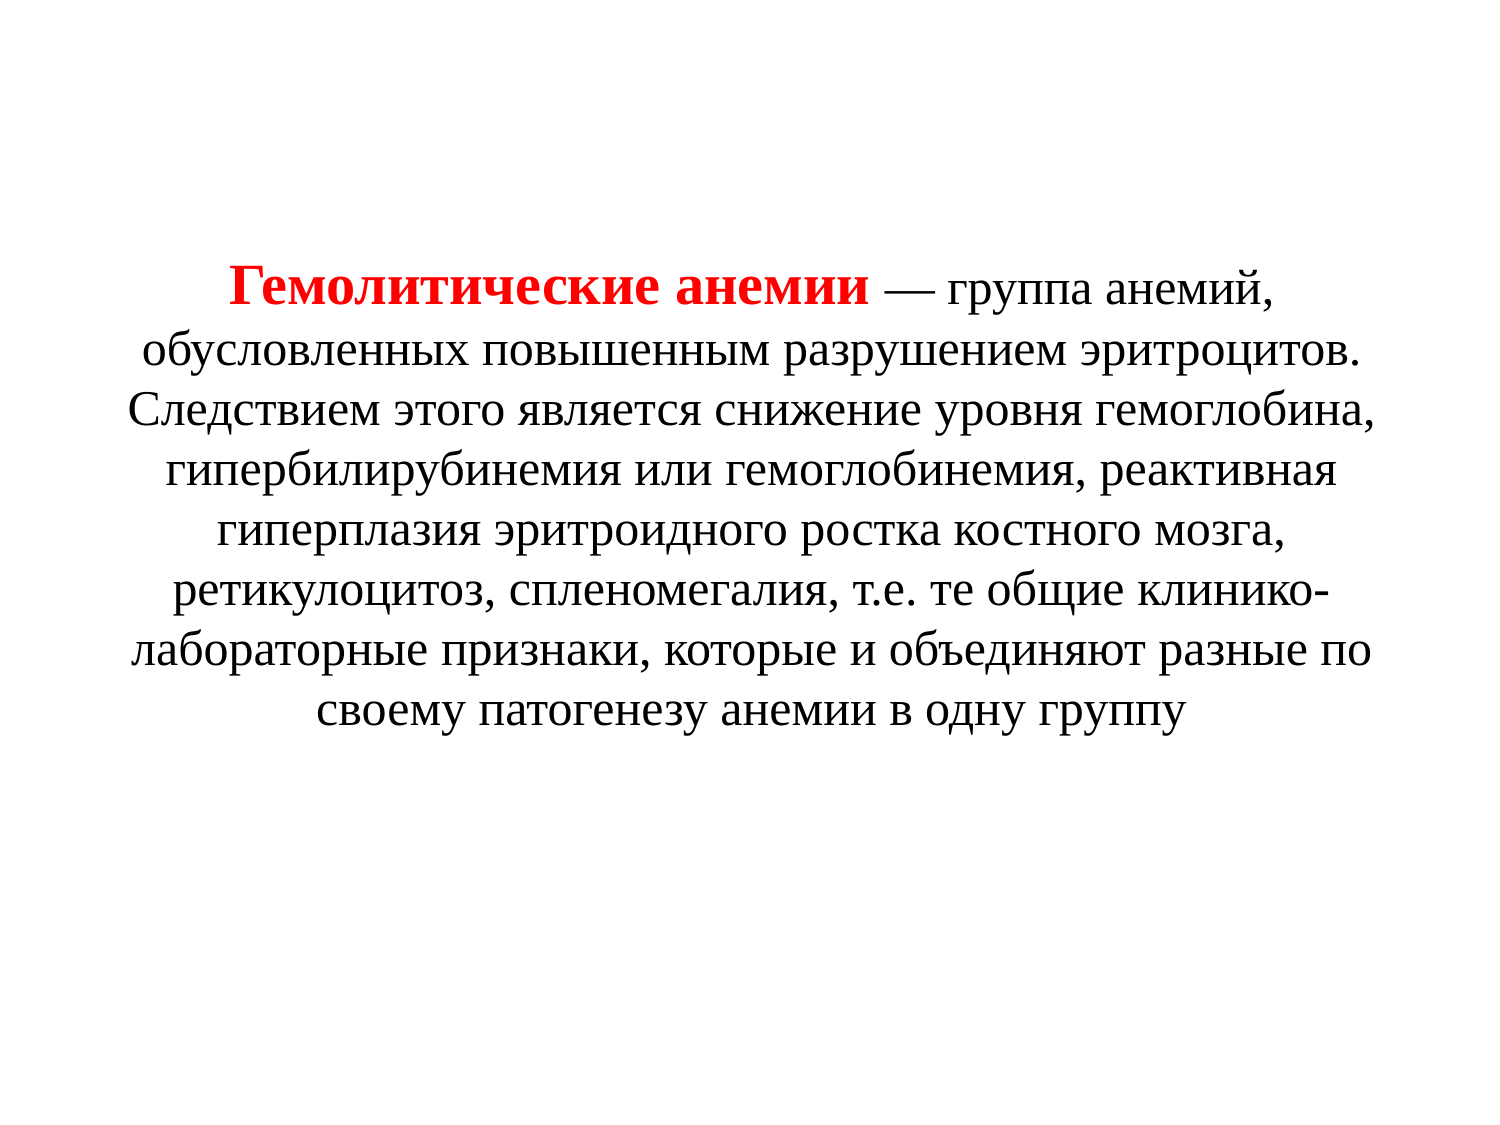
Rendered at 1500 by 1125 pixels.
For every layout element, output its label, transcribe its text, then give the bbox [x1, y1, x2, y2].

title Гемолитические анемии — группа анемий, обусловленных повышенным разрушением эритроцитов. Следствием этого является снижение уровня гемоглобина, гипербилирубинемия или гемоглобинемия, реактивная гиперплазия эритроидного ростка костного мозга, ретикулоцитоз, спленомегалия, т.е. те общие клинико-лабораторные признаки, которые и объединяют разные по своему патогенезу анемии в одну группу [76, 397, 1427, 585]
